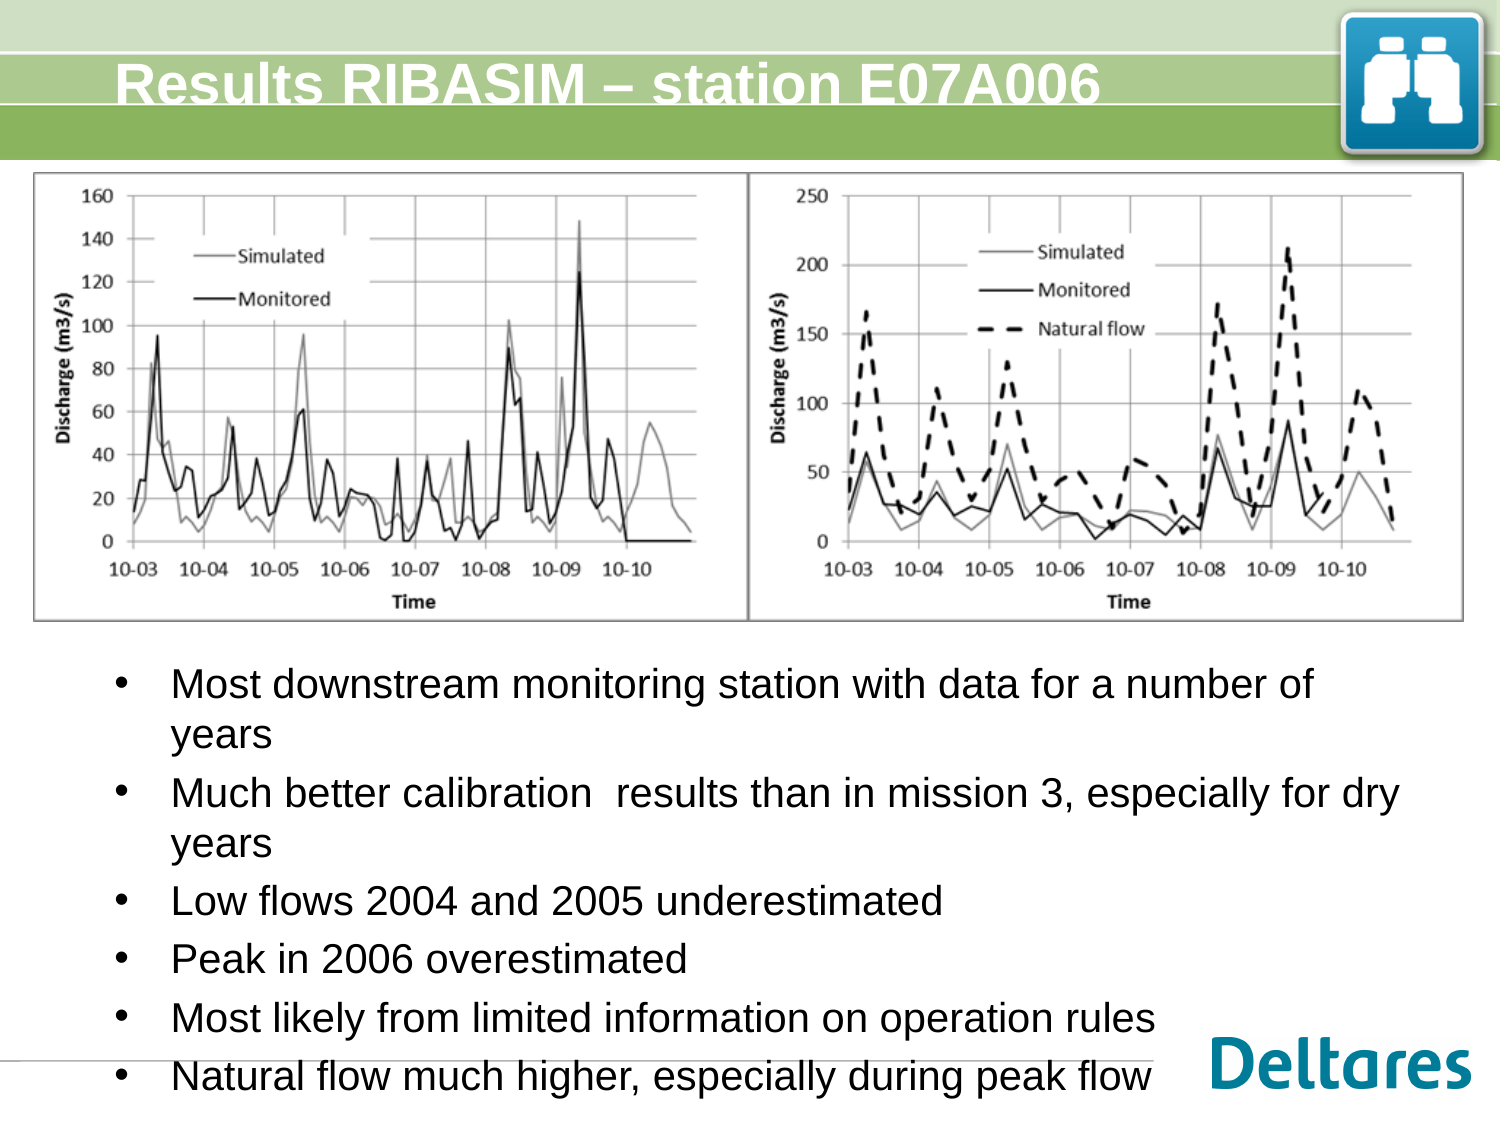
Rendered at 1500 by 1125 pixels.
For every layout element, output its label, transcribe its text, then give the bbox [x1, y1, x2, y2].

picture [1406, 1037, 1471, 1089]
picture [33, 172, 1464, 622]
picture [1328, 1, 1495, 167]
picture [1419, 1058, 1430, 1064]
title Results RIBASIM – station E07A006 [114, 38, 1459, 139]
list Most downstream monitoring station with data for a number of years Much better calibration results than in mission 3, especially for dry years Low flows 2004 and 2005 underestimated Peak in 2006 overestimated Most likely from limited information on operation rules Natural flow much higher, especially during peak flow [114, 656, 1406, 1106]
picture [1464, 1083, 1471, 1089]
